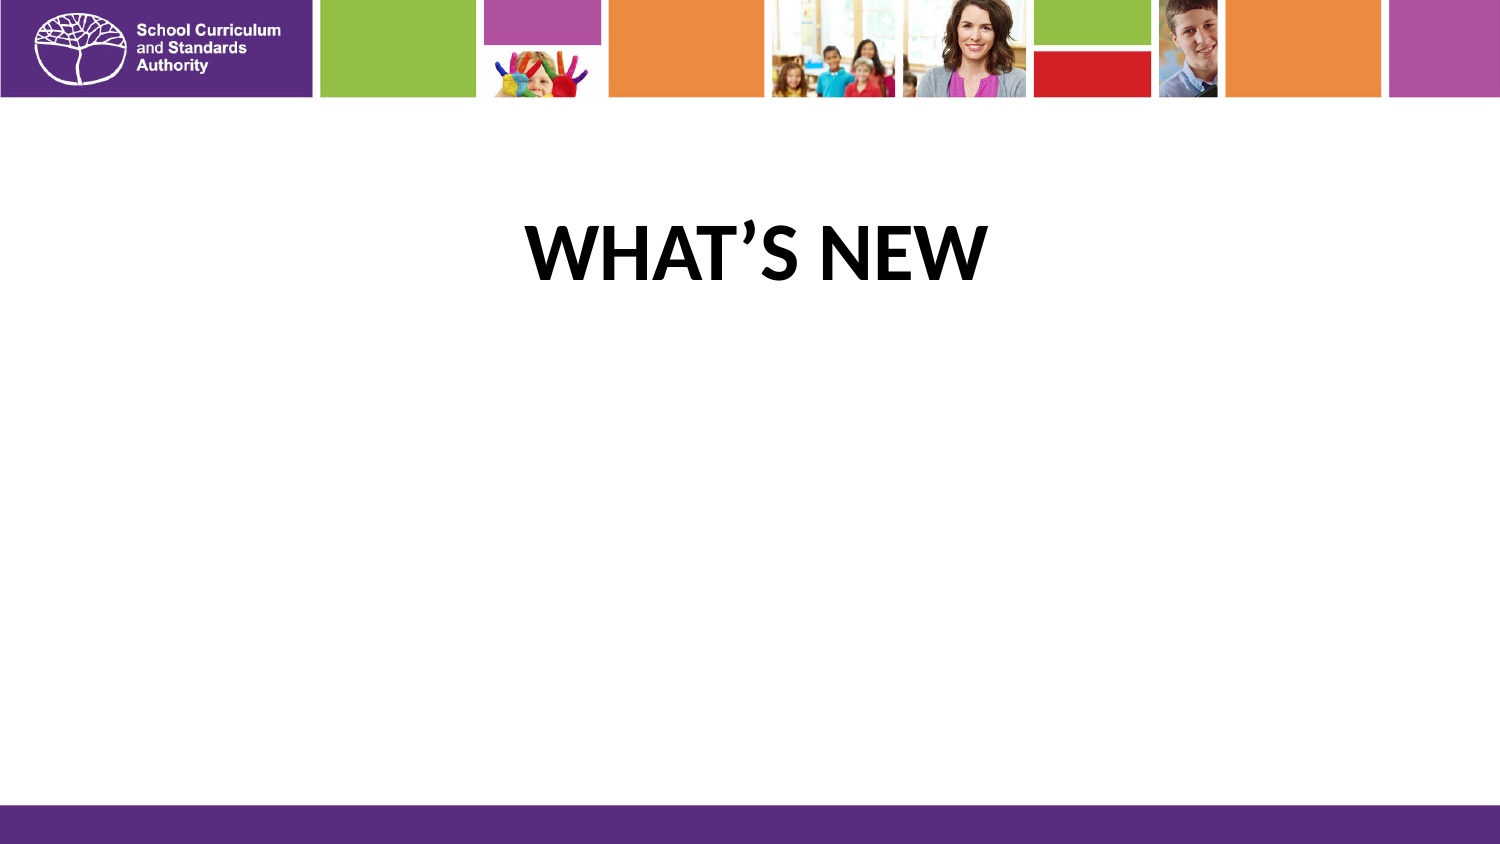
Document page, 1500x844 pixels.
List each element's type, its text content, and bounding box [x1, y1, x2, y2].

title What’s new [119, 189, 1395, 358]
picture [0, 0, 1500, 844]
